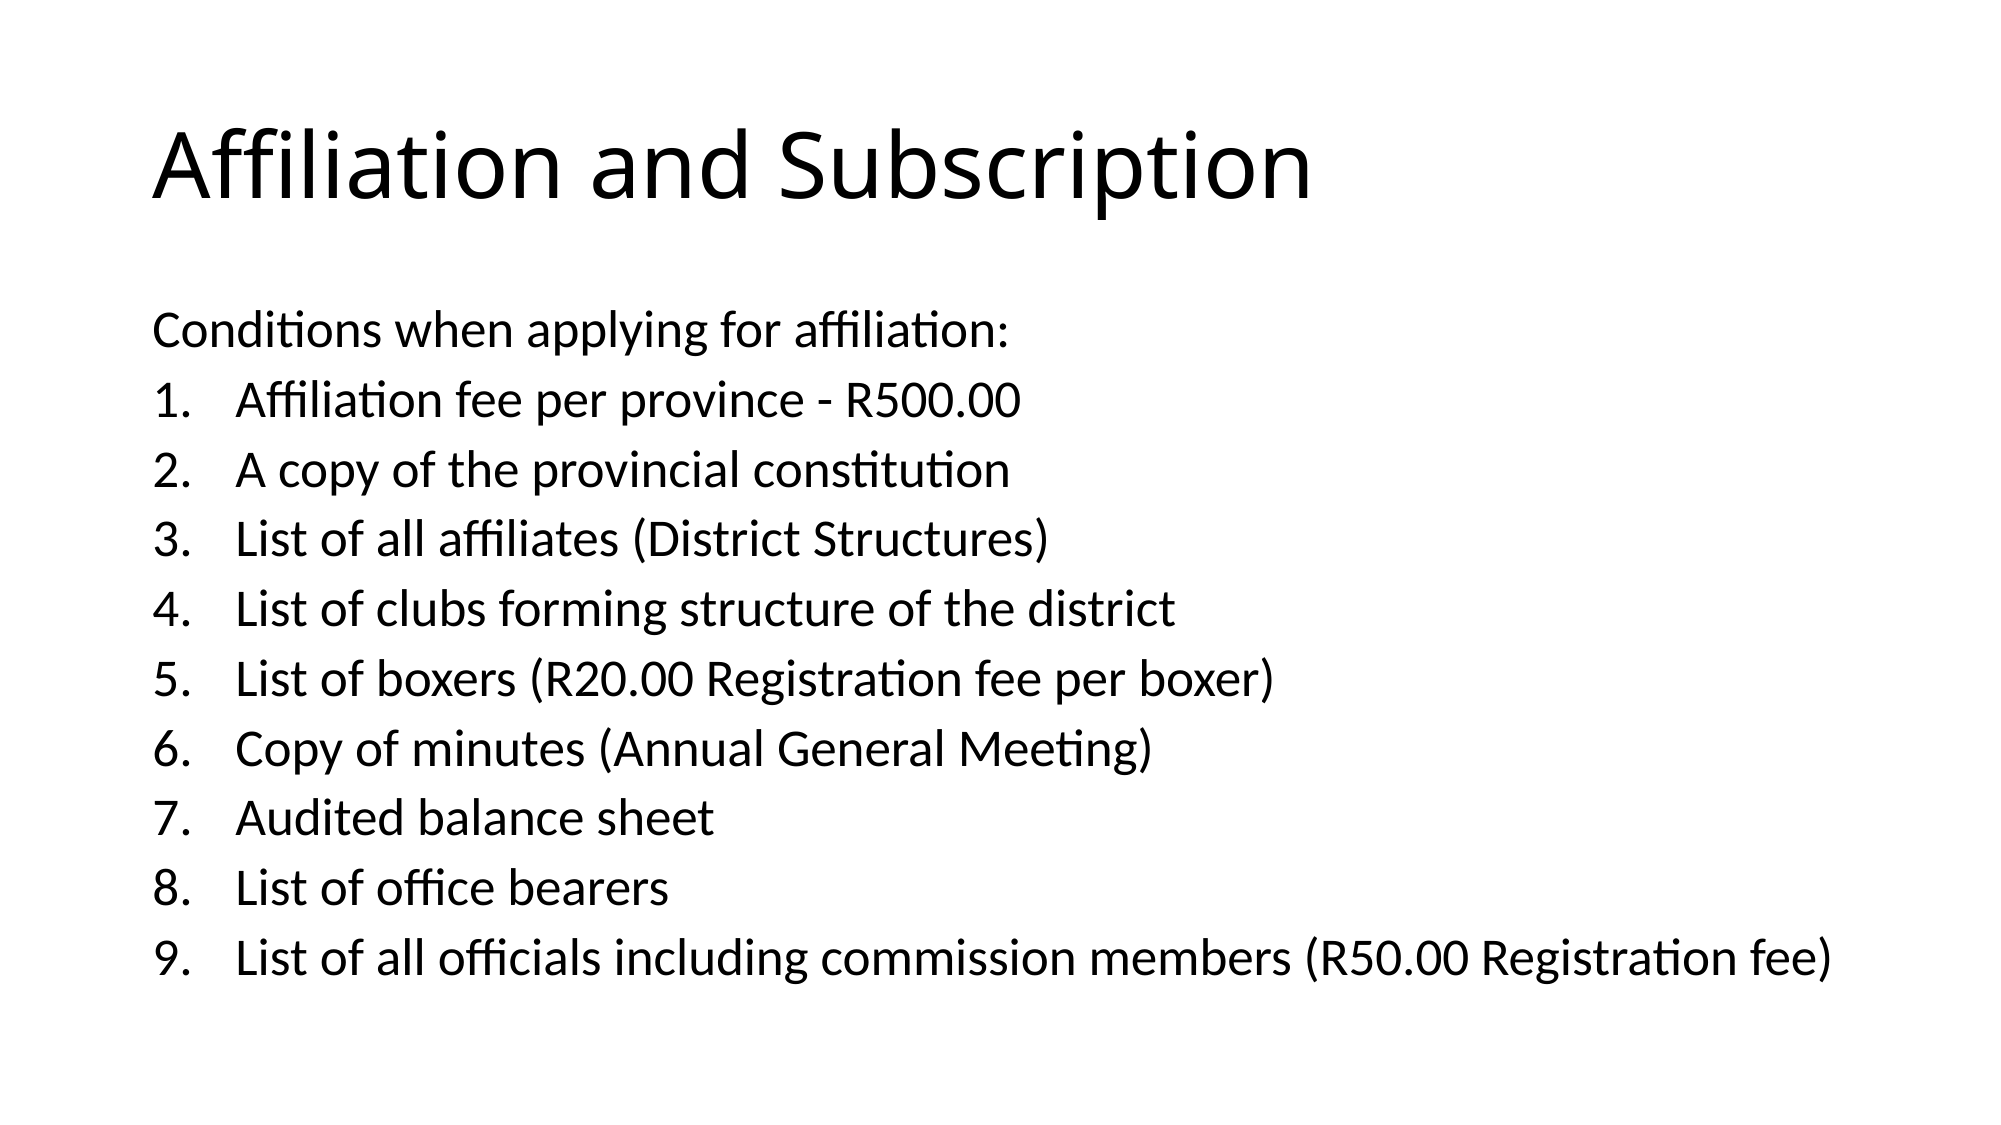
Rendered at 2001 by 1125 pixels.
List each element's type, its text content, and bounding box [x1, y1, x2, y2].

title Affiliation and Subscription [137, 59, 1863, 278]
list Conditions when applying for affiliation: Affiliation fee per province - R500.00 A copy of the provincial constitution List of all affiliates (District Structures) List of clubs forming structure of the district List of boxers (R20.00 Registration fee per boxer) Copy of minutes (Annual General Meeting) Audited balance sheet List of office bearers List of all officials including commission members (R50.00 Registration fee) [137, 299, 1863, 1014]
